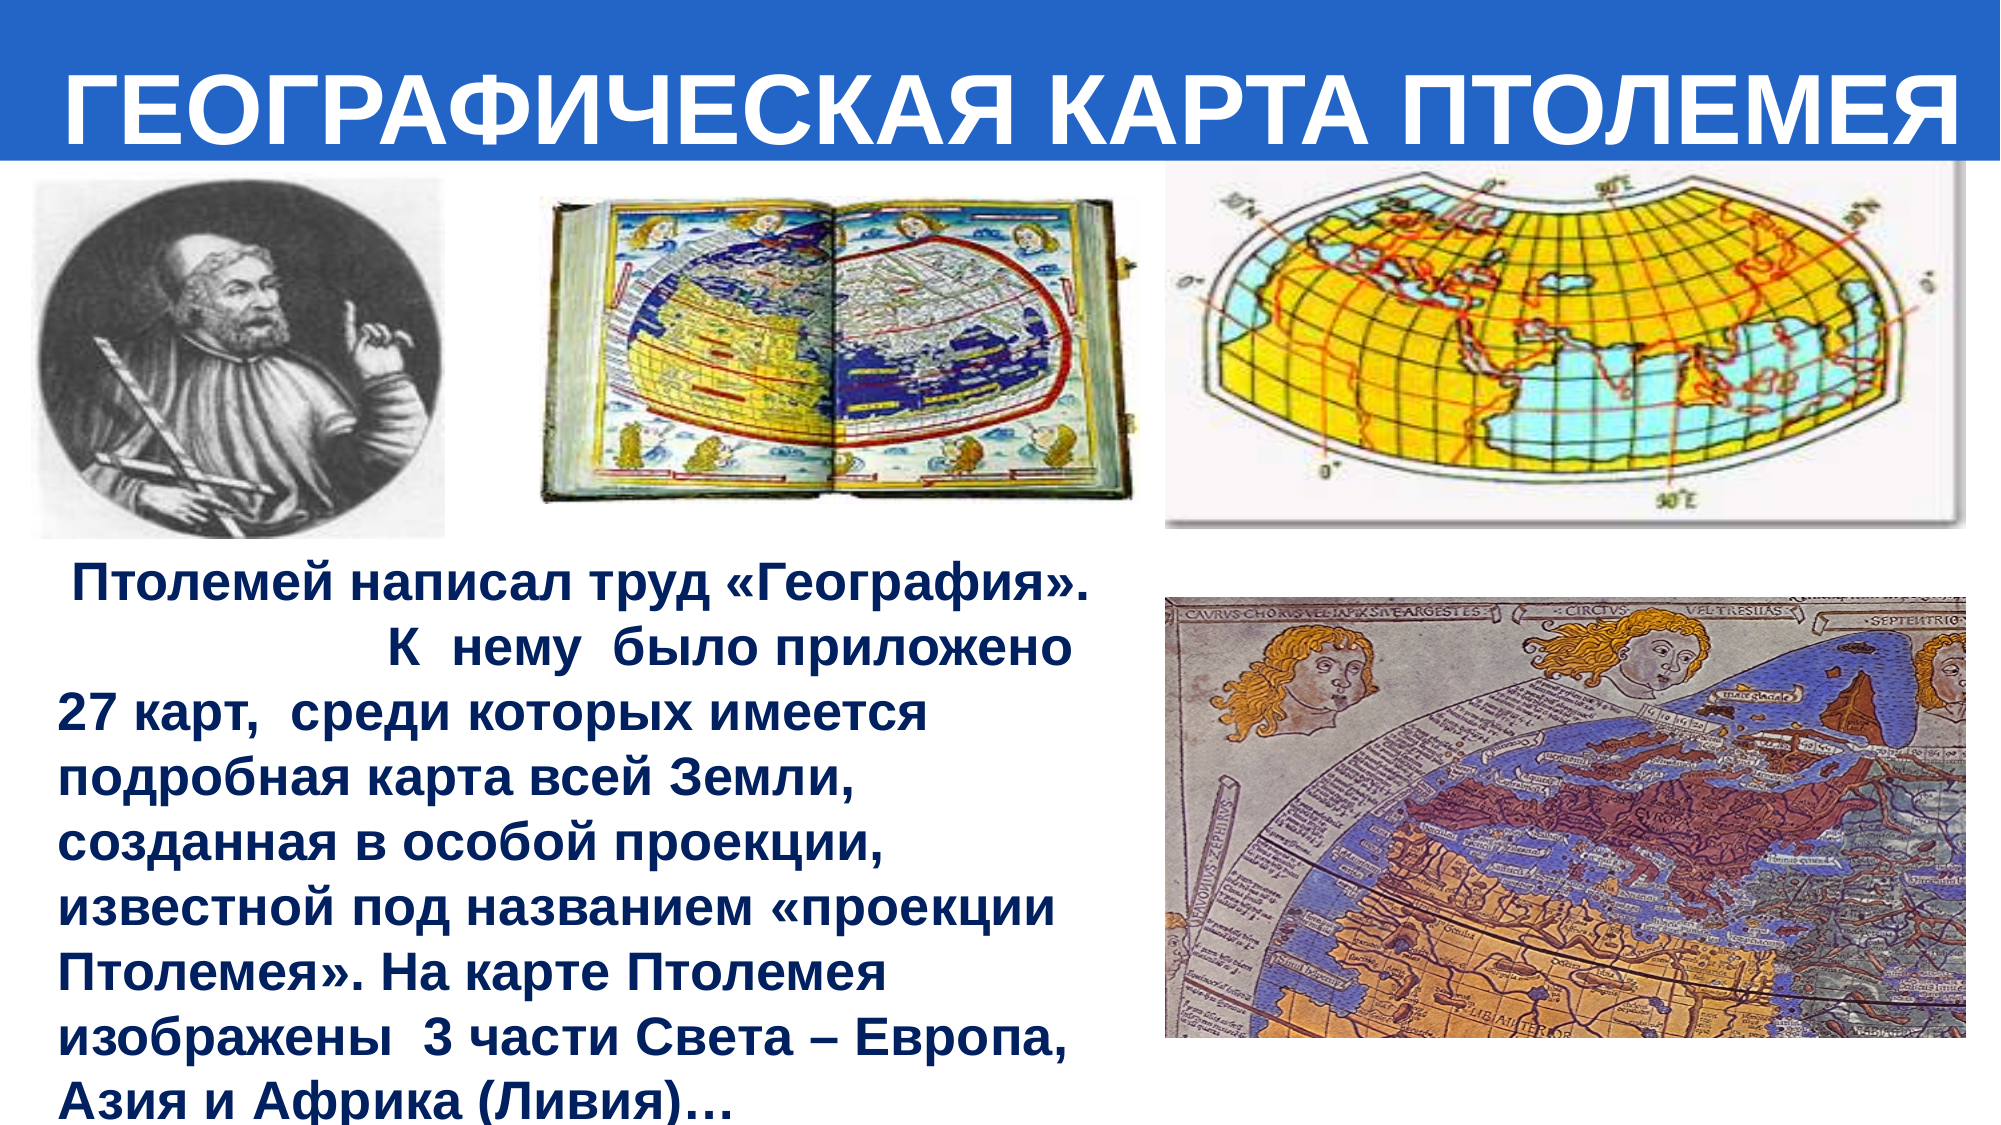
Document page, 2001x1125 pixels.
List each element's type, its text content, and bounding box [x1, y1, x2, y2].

picture [1165, 597, 1966, 1039]
text_box Птолемей написал труд «География». К нему было приложено 27 карт, среди которых имеется подробная карта всей Земли, созданная в особой проекции, известной под названием «проекции Птолемея». На карте Птолемея изображены 3 части Света – Европа, Азия и Африка (Ливия)… [43, 538, 1130, 1125]
picture [1165, 148, 1966, 530]
picture [31, 172, 446, 539]
picture [538, 195, 1140, 505]
text_box ГЕОГРАФИЧЕСКАЯ КАРТА ПТОЛЕМЕЯ [0, 0, 2000, 161]
